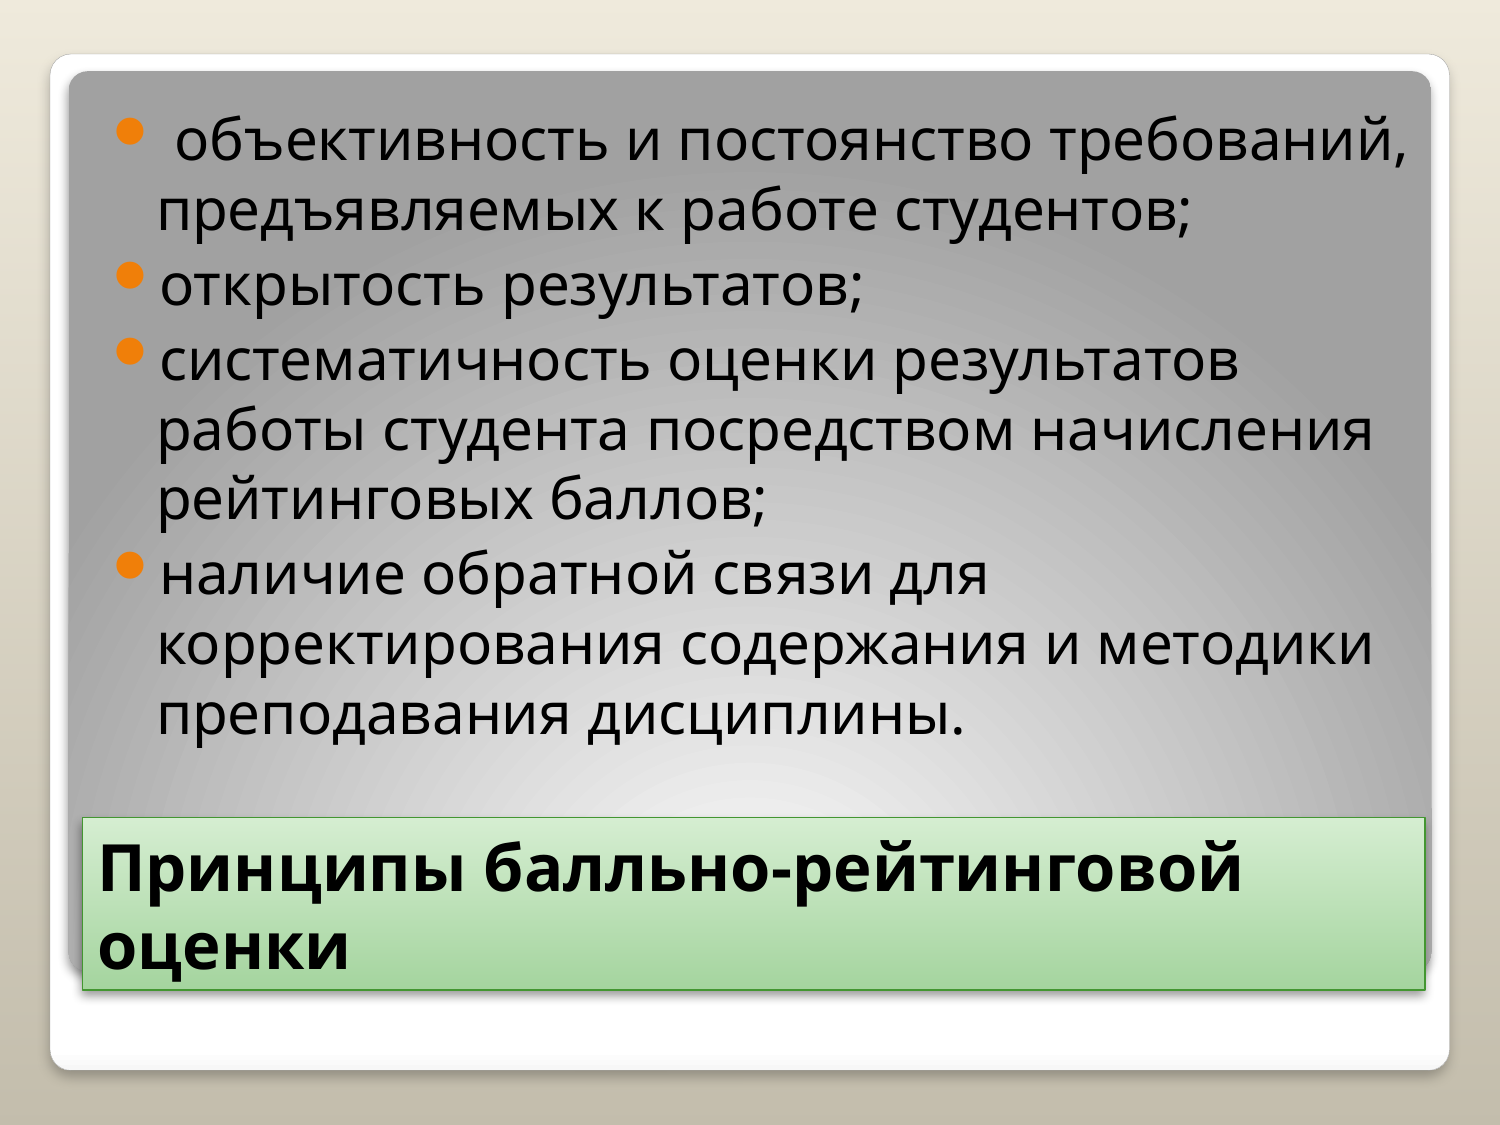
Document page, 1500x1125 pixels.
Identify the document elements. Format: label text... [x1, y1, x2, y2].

title Принципы балльно-рейтинговой оценки [82, 817, 1426, 991]
list объективность и постоянство требований, предъявляемых к работе студентов; открытость результатов; систематичность оценки результатов работы студента посредством начисления рейтинговых баллов; наличие обратной связи для корректирования содержания и методики преподавания дисциплины. [82, 86, 1425, 774]
